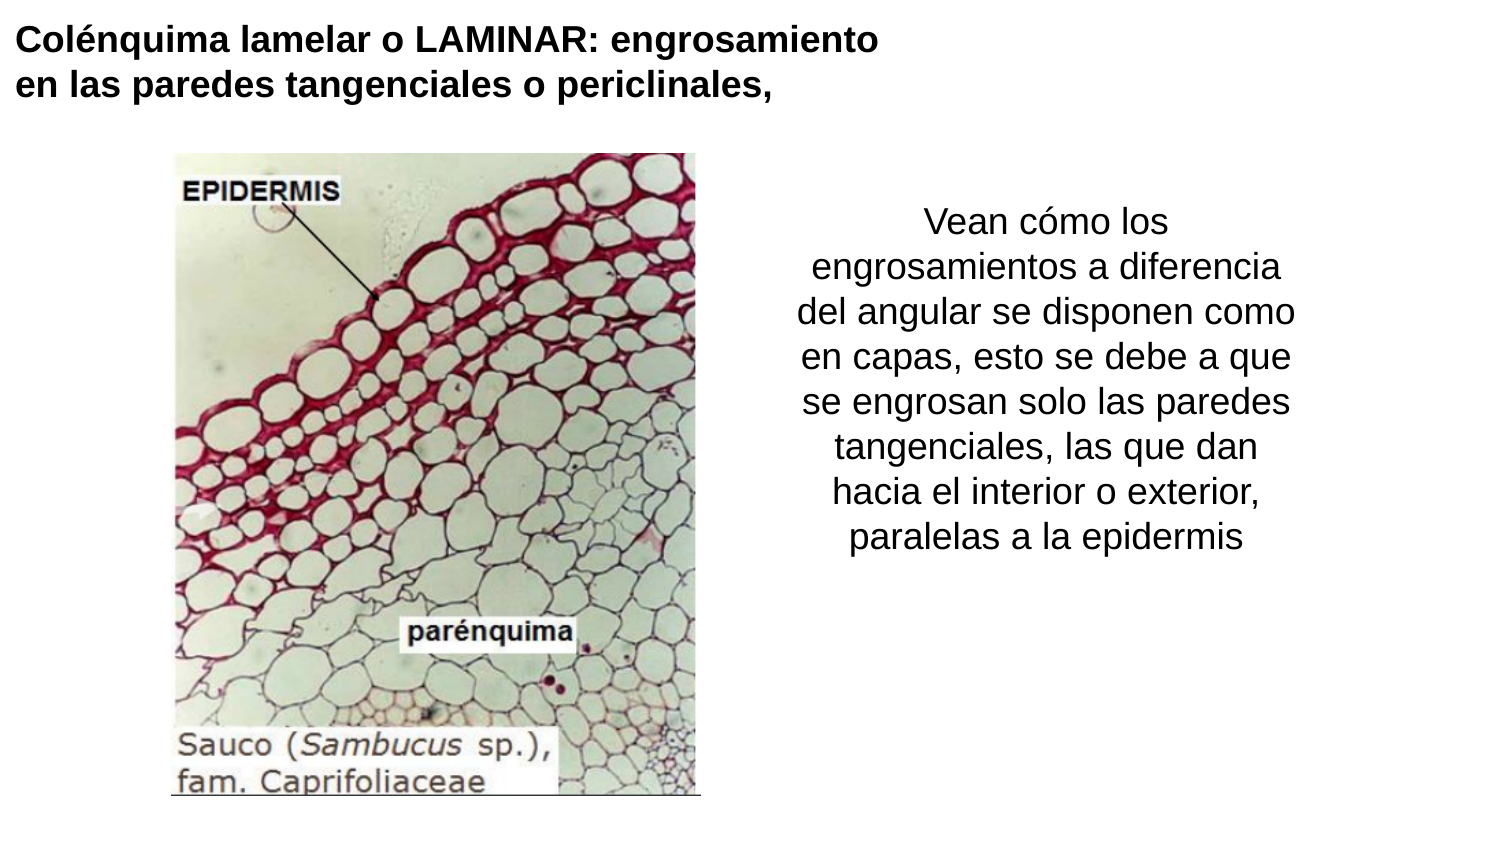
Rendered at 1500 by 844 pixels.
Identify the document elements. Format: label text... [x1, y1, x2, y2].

text_box Vean cómo los engrosamientos a diferencia del angular se disponen como en capas, esto se debe a que se engrosan solo las paredes tangenciales, las que dan hacia el interior o exterior, paralelas a la epidermis [779, 182, 1313, 752]
picture [171, 153, 701, 796]
text_box Colénquima lamelar o LAMINAR: engrosamiento en las paredes tangenciales o periclinales, [0, 0, 917, 128]
